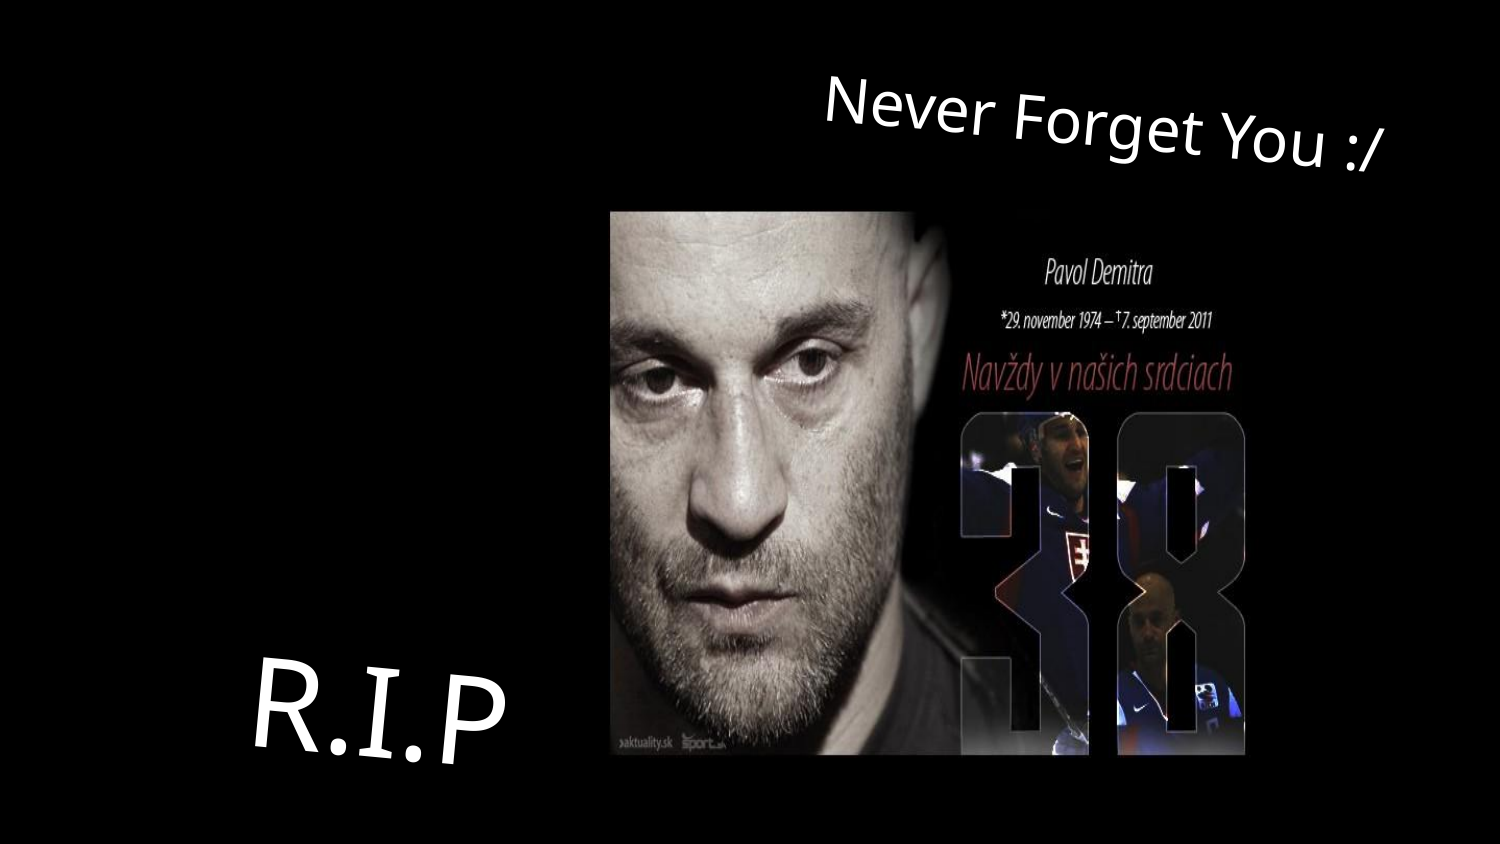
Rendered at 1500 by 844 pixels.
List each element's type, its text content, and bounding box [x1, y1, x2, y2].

text_box Never Forget You :/ [803, 41, 1437, 211]
picture [608, 208, 1266, 758]
text_box R.I.P [225, 604, 566, 813]
